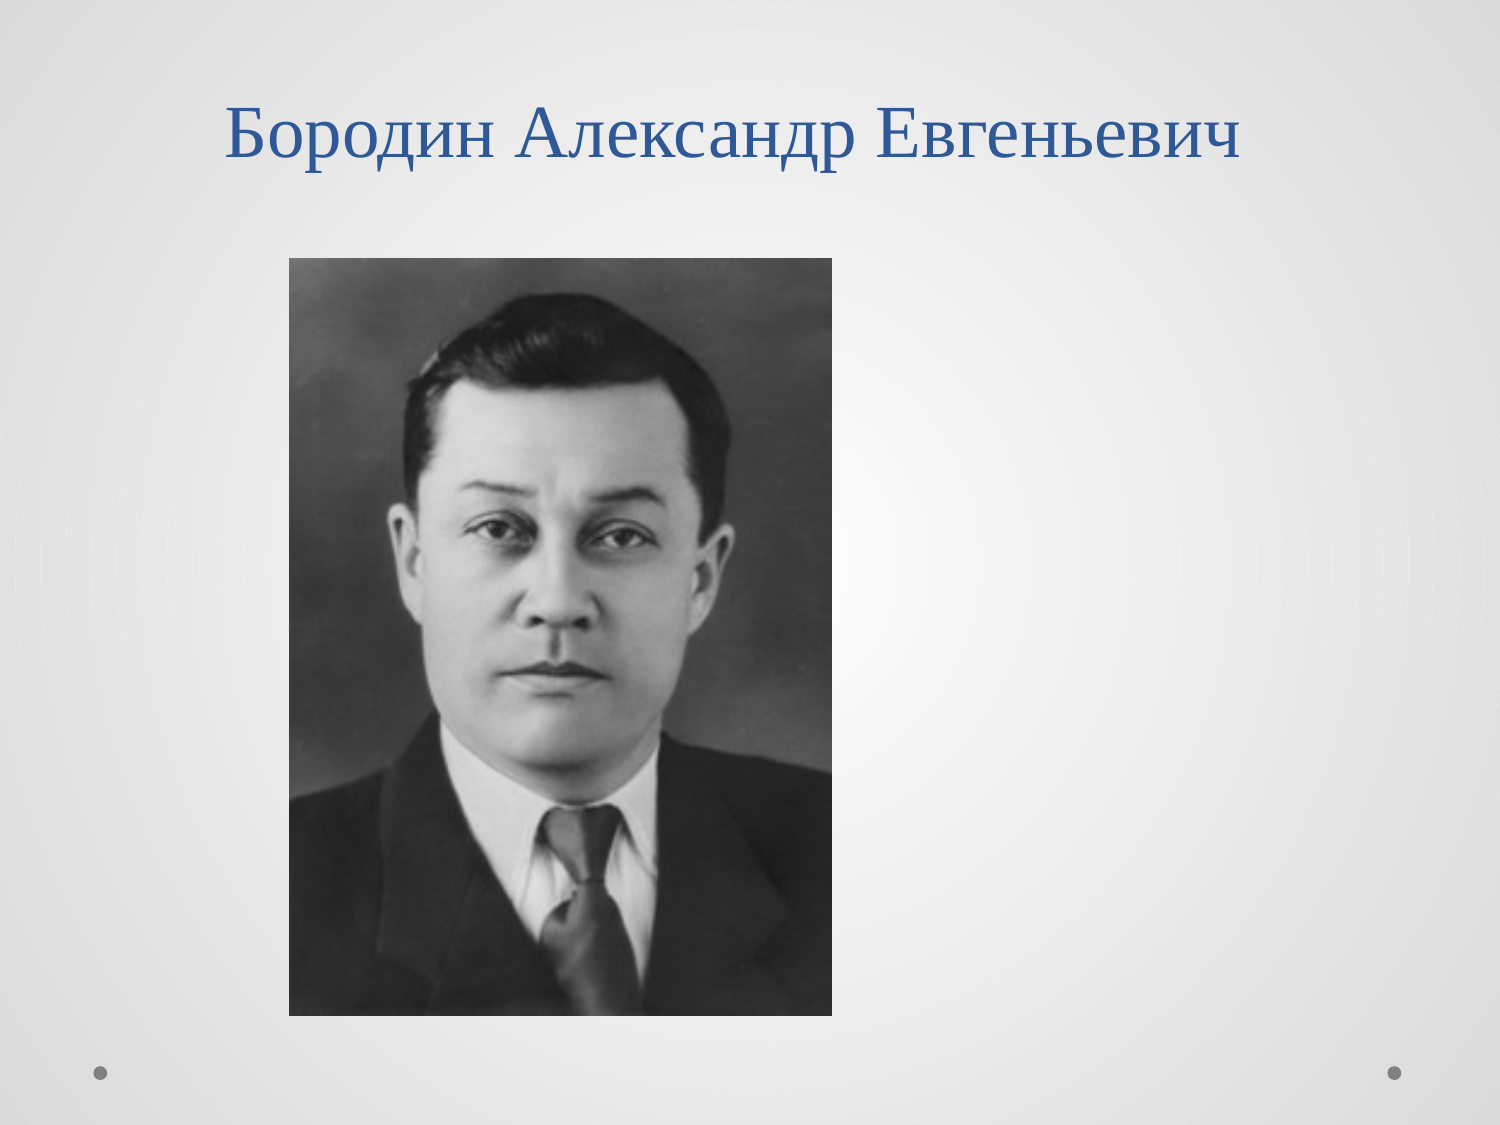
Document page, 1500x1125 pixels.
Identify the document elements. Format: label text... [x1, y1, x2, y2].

title Бородин Александр Евгеньевич [76, 19, 1390, 180]
picture [289, 258, 833, 1017]
